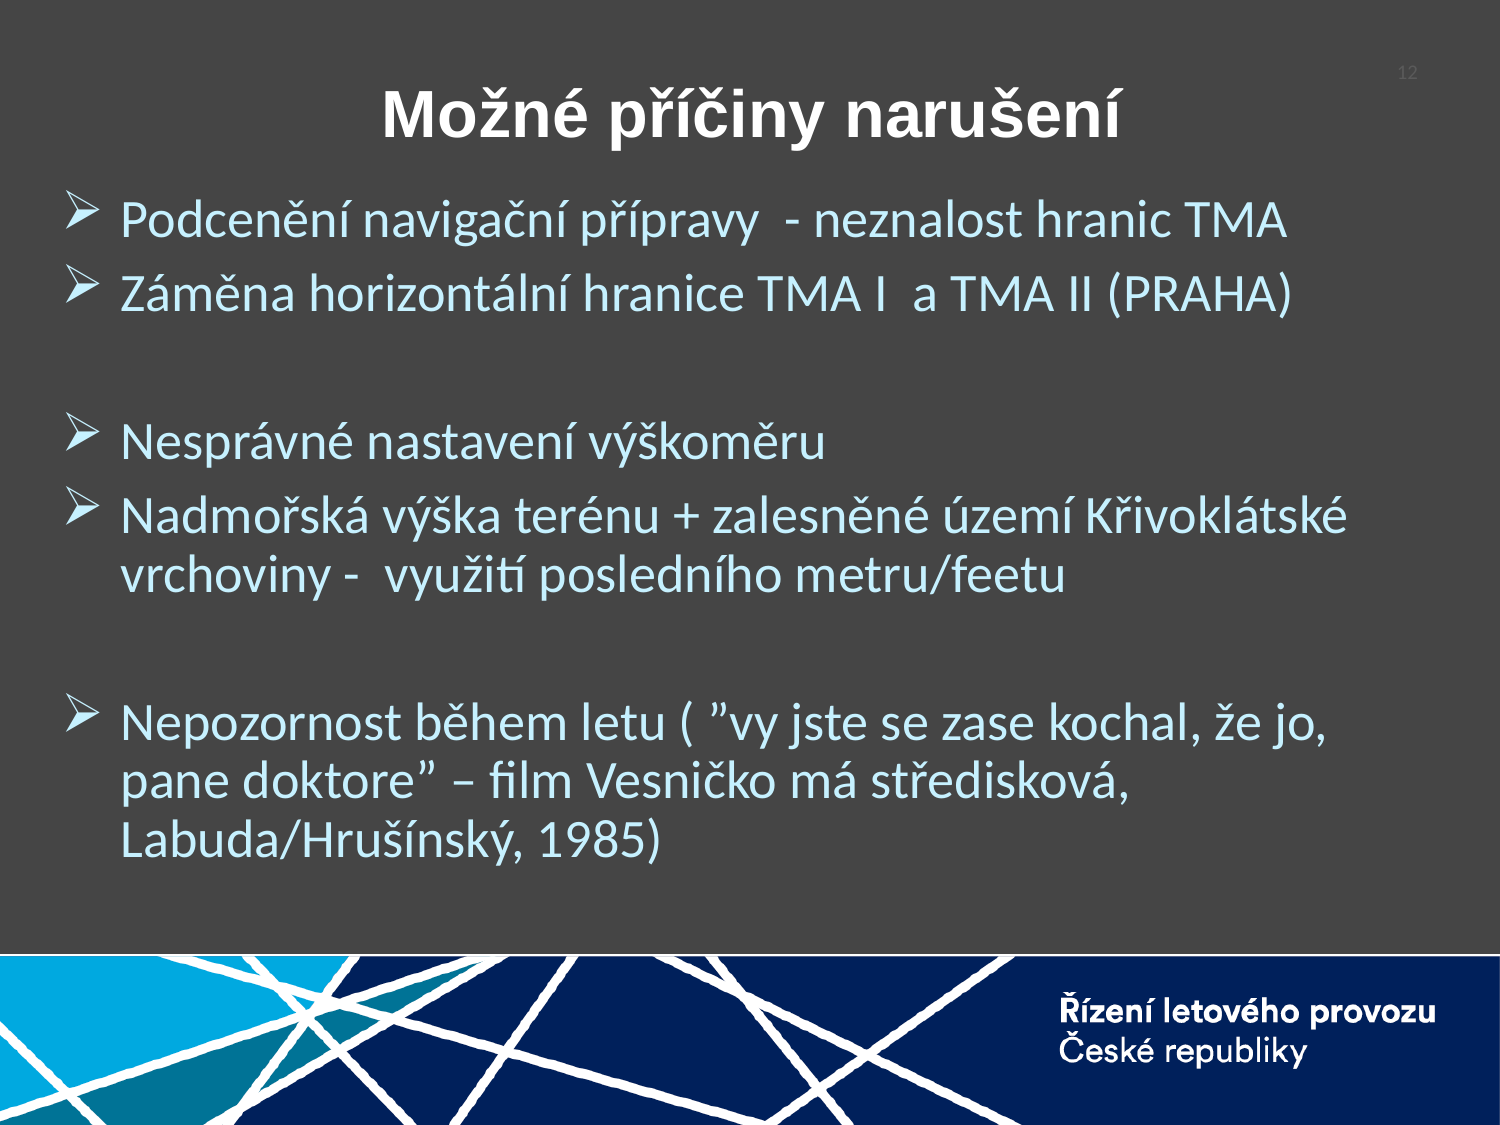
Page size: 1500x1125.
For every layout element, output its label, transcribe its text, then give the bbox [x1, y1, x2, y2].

picture [0, 954, 1500, 1125]
title Možné příčiny narušení [46, 72, 1459, 183]
list Podcenění navigační přípravy - neznalost hranic TMA Záměna horizontální hranice TMA I a TMA II (PRAHA) Nesprávné nastavení výškoměru Nadmořská výška terénu + zalesněné území Křivoklátské vrchoviny - využití posledního metru/feetu Nepozornost během letu ( ”vy jste se zase kochal, že jo, pane doktore” – film Vesničko má středisková, Labuda/Hrušínský, 1985) [46, 183, 1459, 921]
